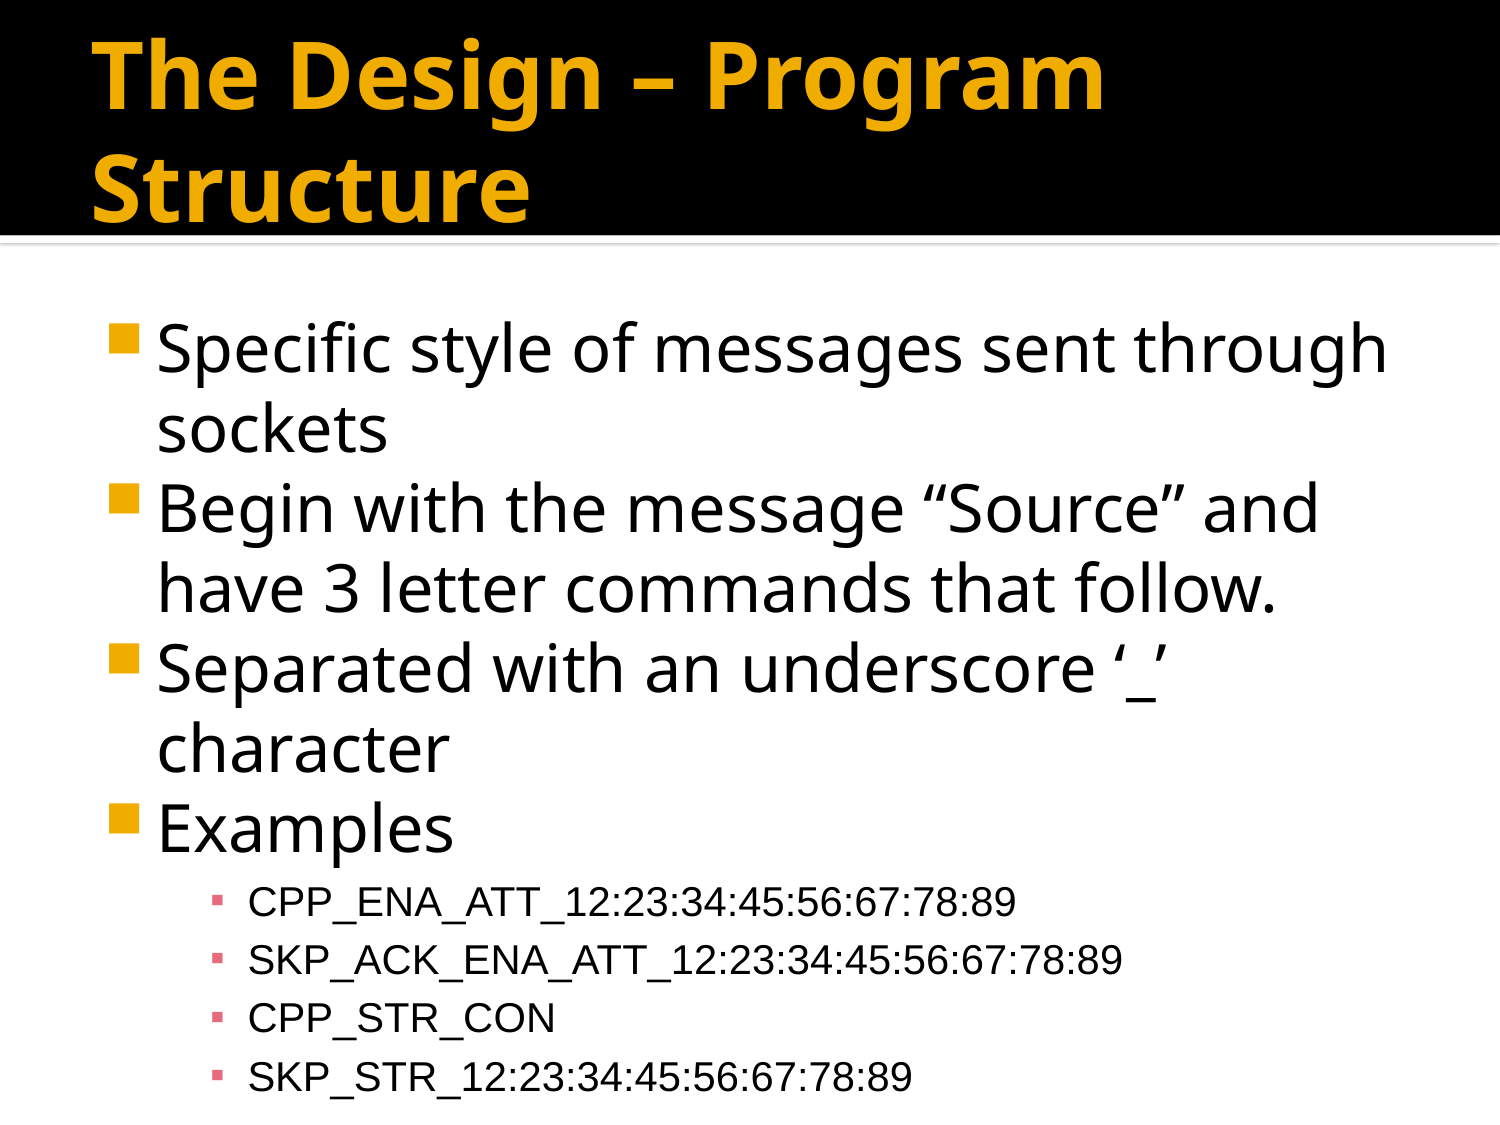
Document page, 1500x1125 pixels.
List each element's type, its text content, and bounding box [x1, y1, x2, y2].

list Specific style of messages sent through sockets Begin with the message “Source” and have 3 letter commands that follow. Separated with an underscore ‘_’ character Examples CPP_ENA_ATT_12:23:34:45:56:67:78:89 SKP_ACK_ENA_ATT_12:23:34:45:56:67:78:89 CPP_STR_CON SKP_STR_12:23:34:45:56:67:78:89 [75, 291, 1425, 1050]
title The Design – Program Structure [75, 25, 1425, 231]
